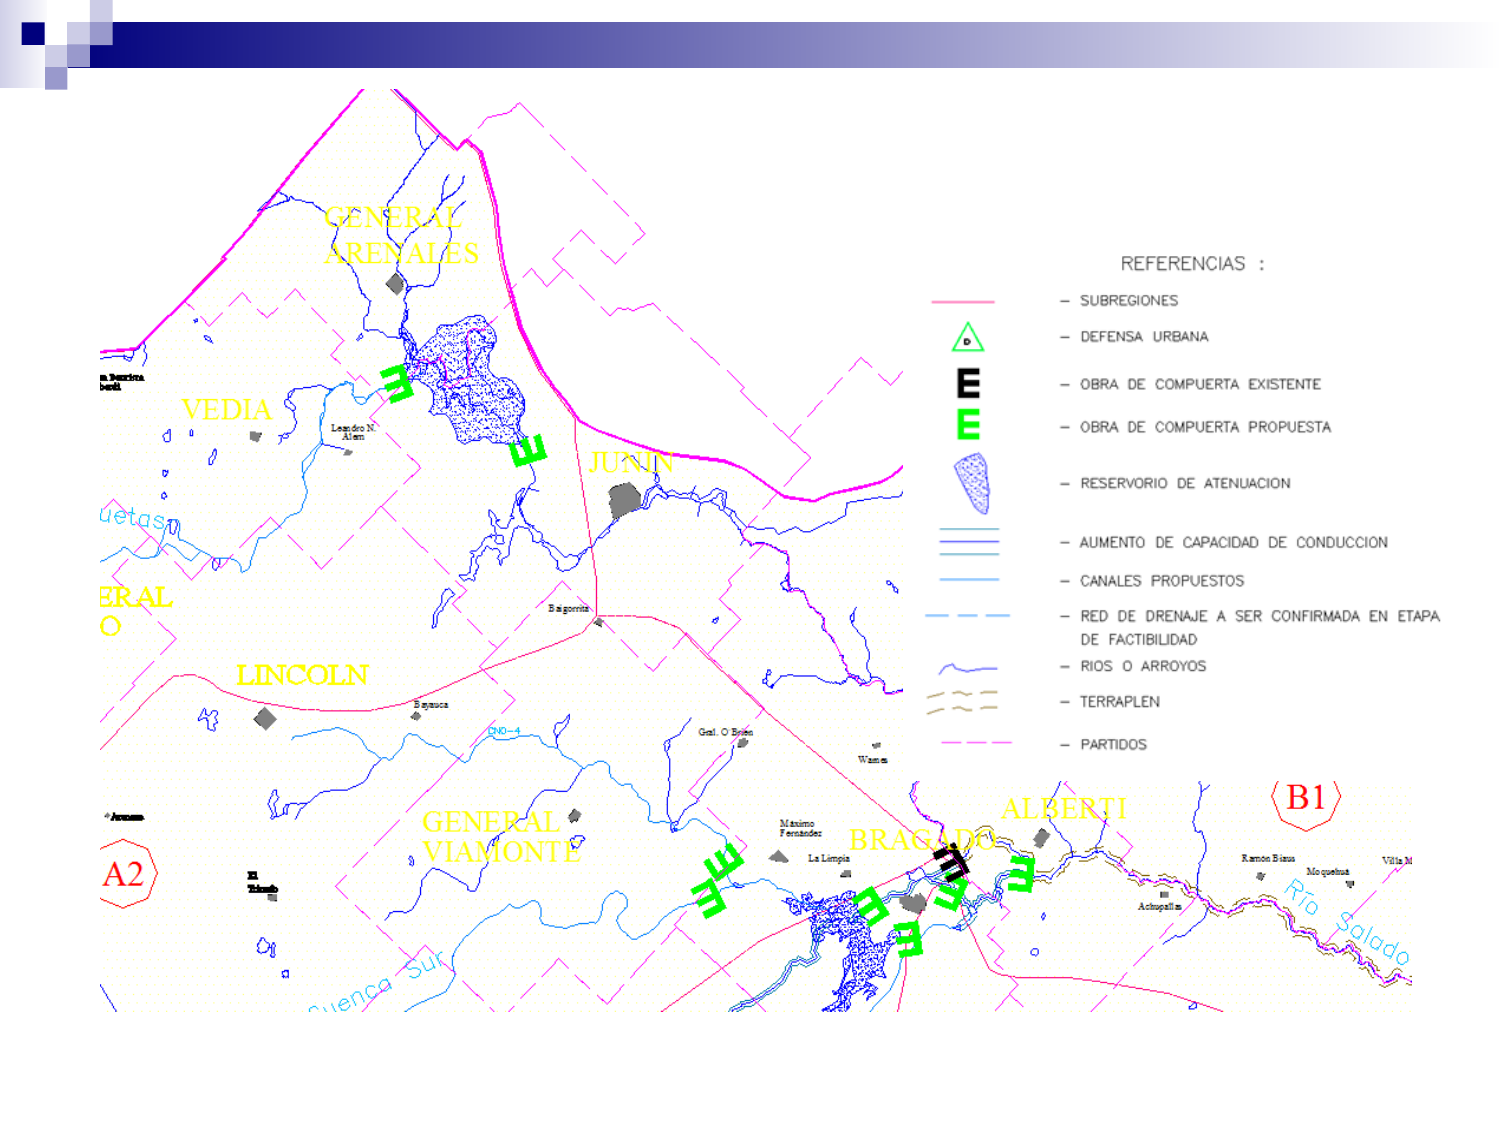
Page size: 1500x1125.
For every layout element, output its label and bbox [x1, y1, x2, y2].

list [100, 89, 1412, 1012]
picture [903, 219, 1457, 781]
